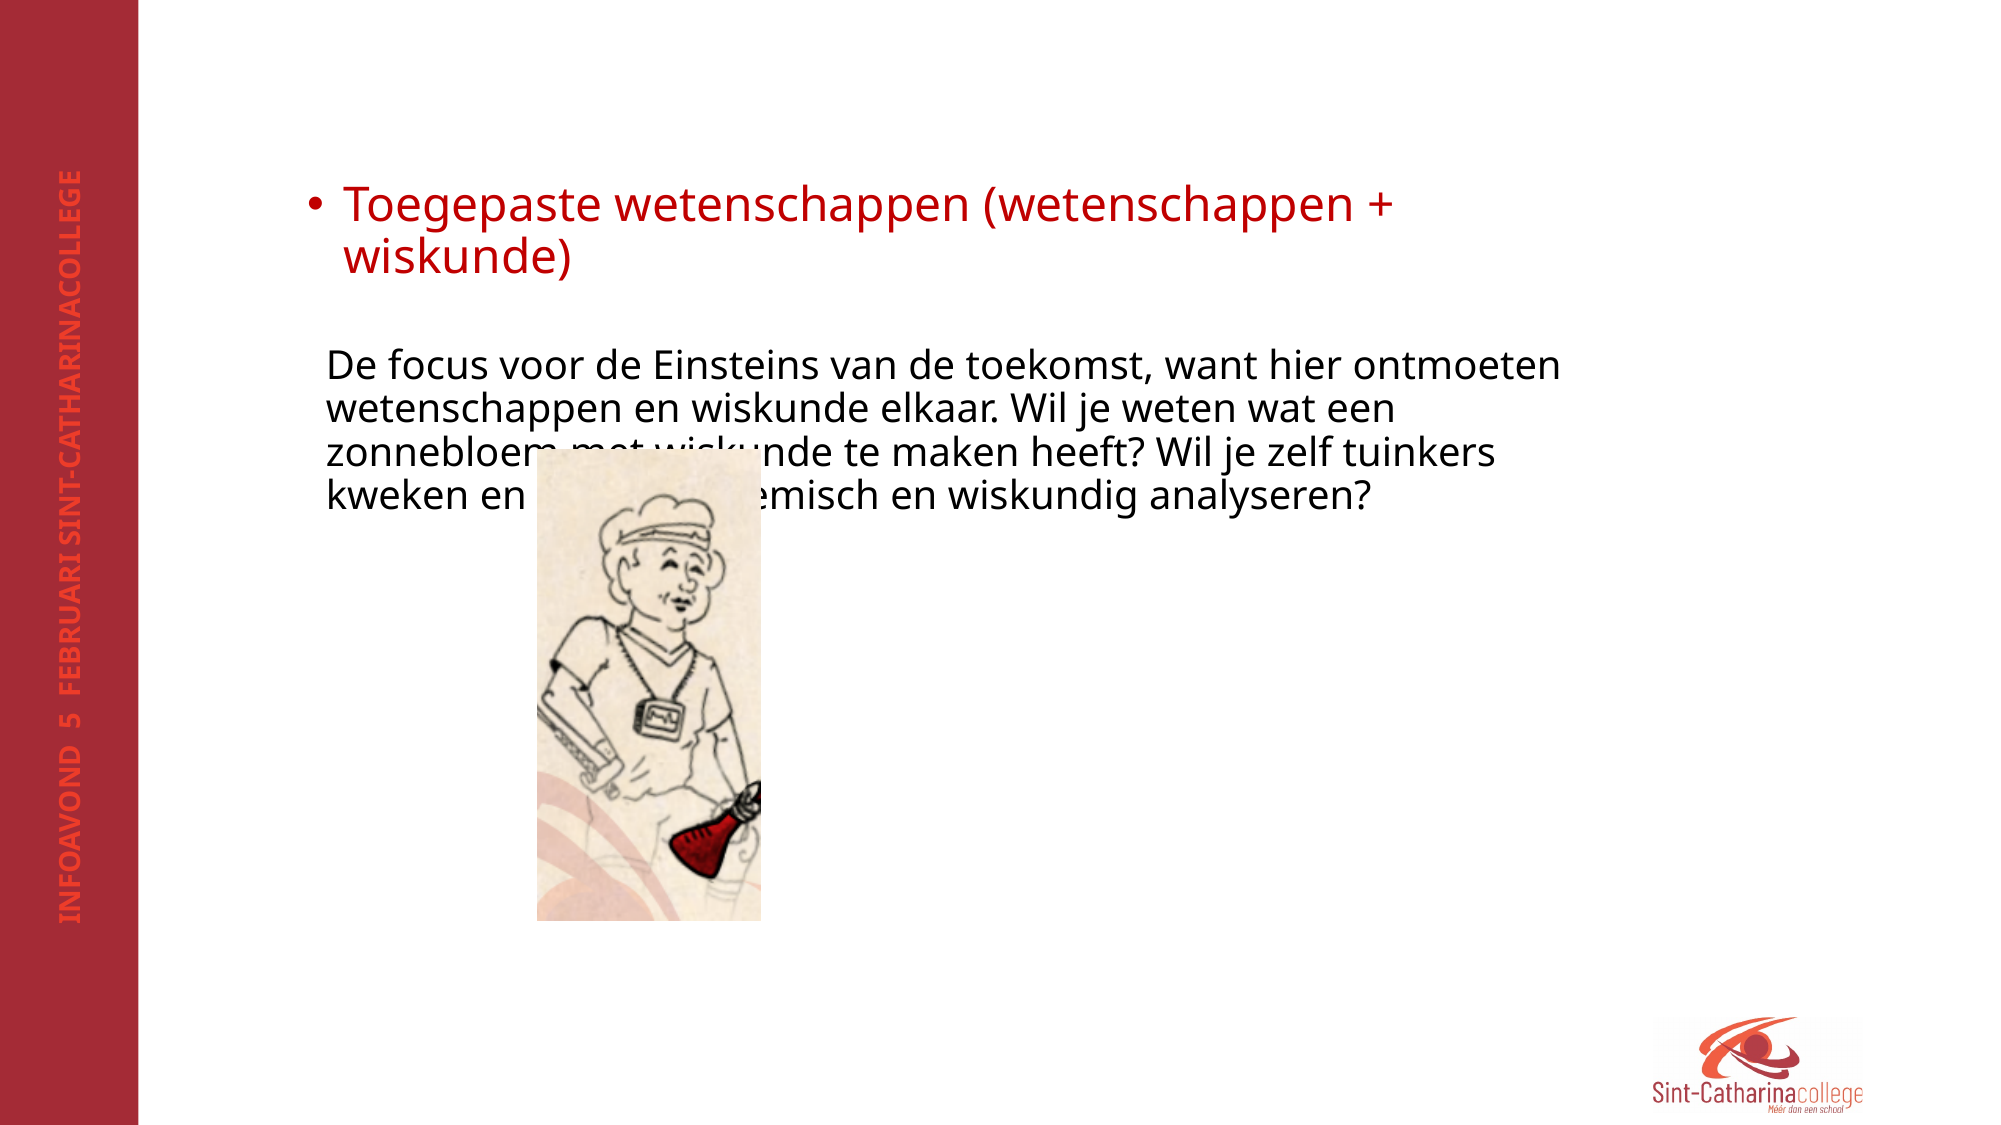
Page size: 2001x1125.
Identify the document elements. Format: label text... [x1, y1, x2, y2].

text_box [1653, 1103, 1863, 1113]
list Toegepaste wetenschappen (wetenschappen + wiskunde) De focus voor de Einsteins van de toekomst, want hier ontmoeten wetenschappen en wiskunde elkaar. Wil je weten wat een zonnebloem met wiskunde te maken heeft? Wil je zelf tuinkers kweken en de groei chemisch en wiskundig analyseren? [292, 172, 1580, 953]
text_box [1653, 1017, 1863, 1042]
slide_number 14 [1412, 1042, 1863, 1103]
picture [537, 449, 761, 921]
